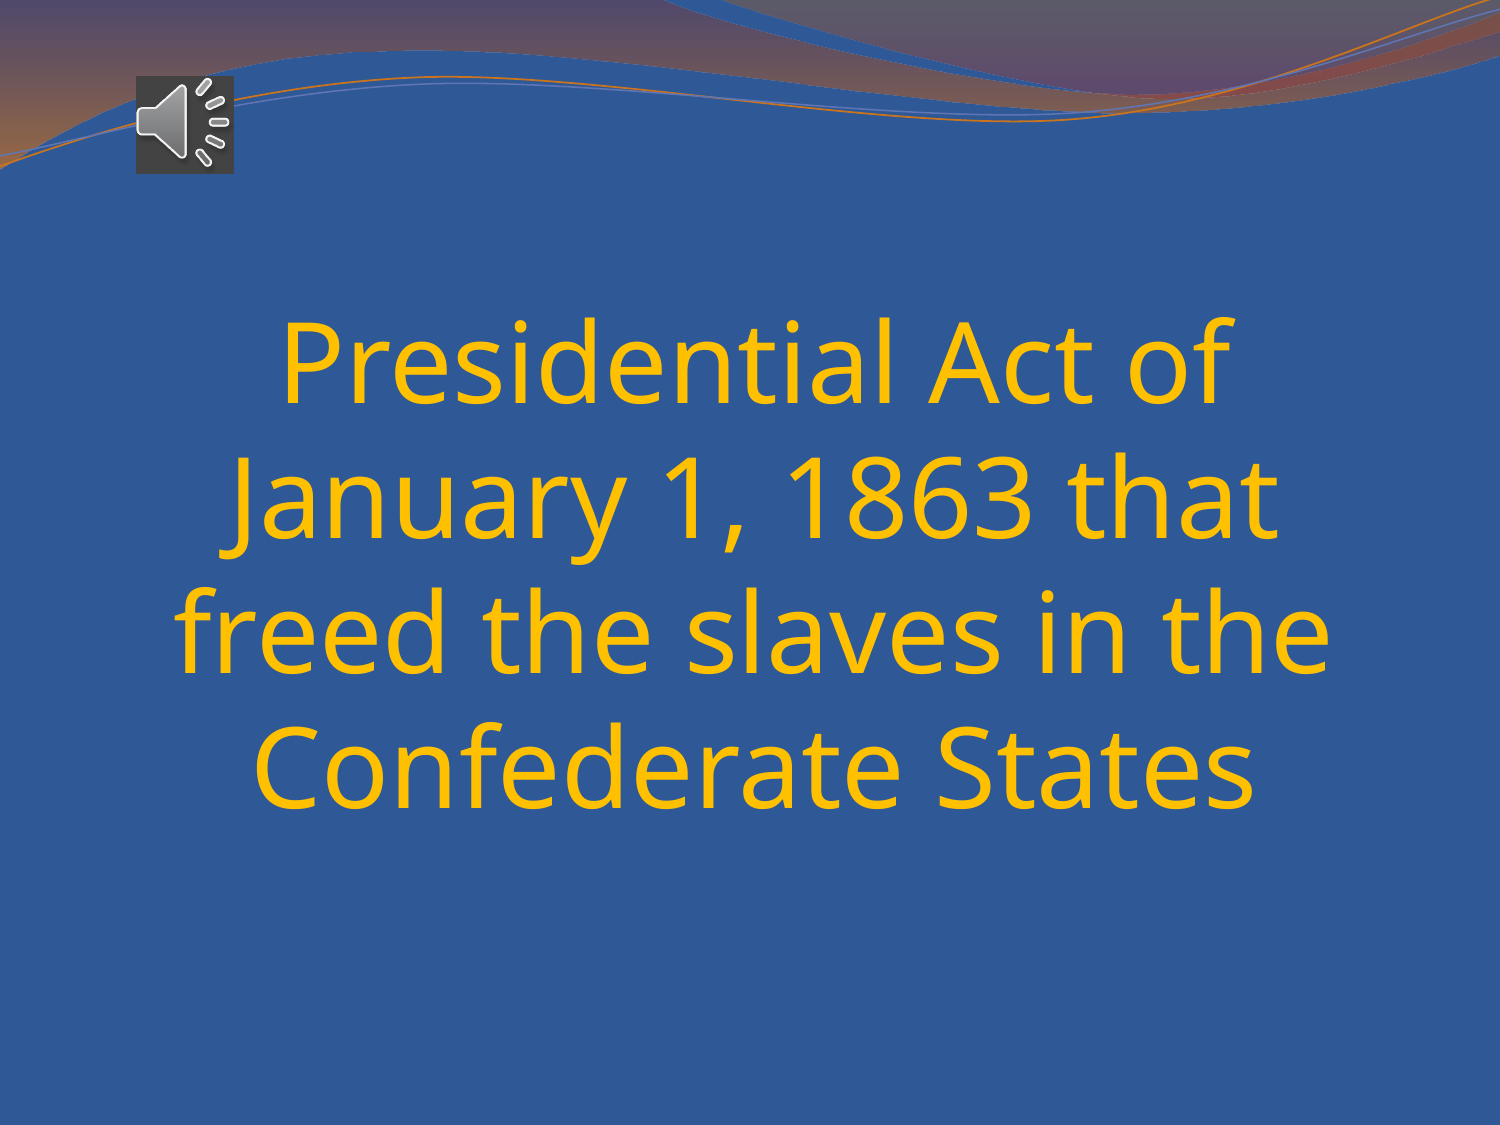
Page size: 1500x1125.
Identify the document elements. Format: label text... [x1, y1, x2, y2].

picture [135, 74, 236, 176]
text_box Presidential Act of January 1, 1863 that freed the slaves in the Confederate States [133, 283, 1375, 839]
